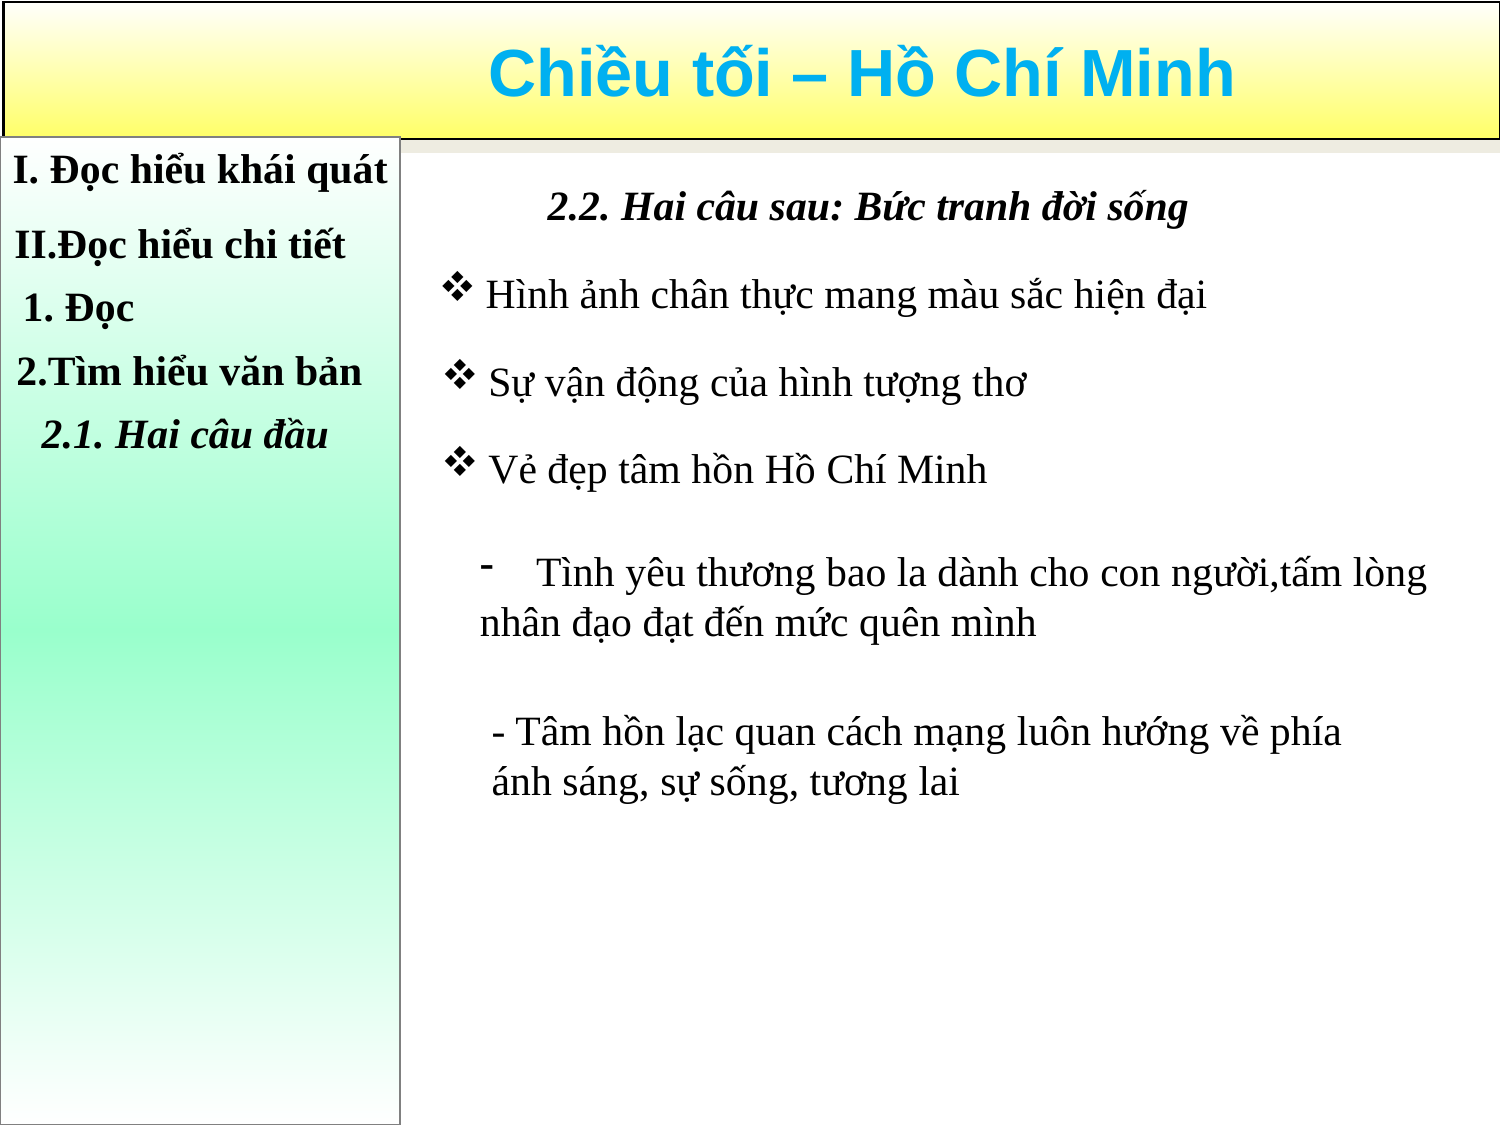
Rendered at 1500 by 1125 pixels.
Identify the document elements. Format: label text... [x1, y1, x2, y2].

text_box Sự vận động của hình tượng thơ [426, 346, 1043, 412]
text_box 2.Tìm hiểu văn bản [1, 336, 378, 401]
text_box II.Đọc hiểu chi tiết [0, 209, 362, 275]
text_box 2.2. Hai câu sau: Bức tranh đời sống [532, 171, 1215, 237]
text_box - Tâm hồn lạc quan cách mạng luôn hướng về phía ánh sáng, sự sống, tương lai [476, 696, 1369, 812]
text_box 1. Đọc [7, 271, 150, 337]
text_box Tình yêu thương bao la dành cho con người,tấm lòng nhân đạo đạt đến mức quên mình [465, 537, 1454, 653]
text_box Hình ảnh chân thực mang màu sắc hiện đại [423, 259, 1223, 325]
text_box 2.1. Hai câu đầu [26, 399, 345, 465]
text_box I. Đọc hiểu khái quát [0, 134, 403, 200]
text_box Vẻ đẹp tâm hồn Hồ Chí Minh [426, 434, 1003, 500]
